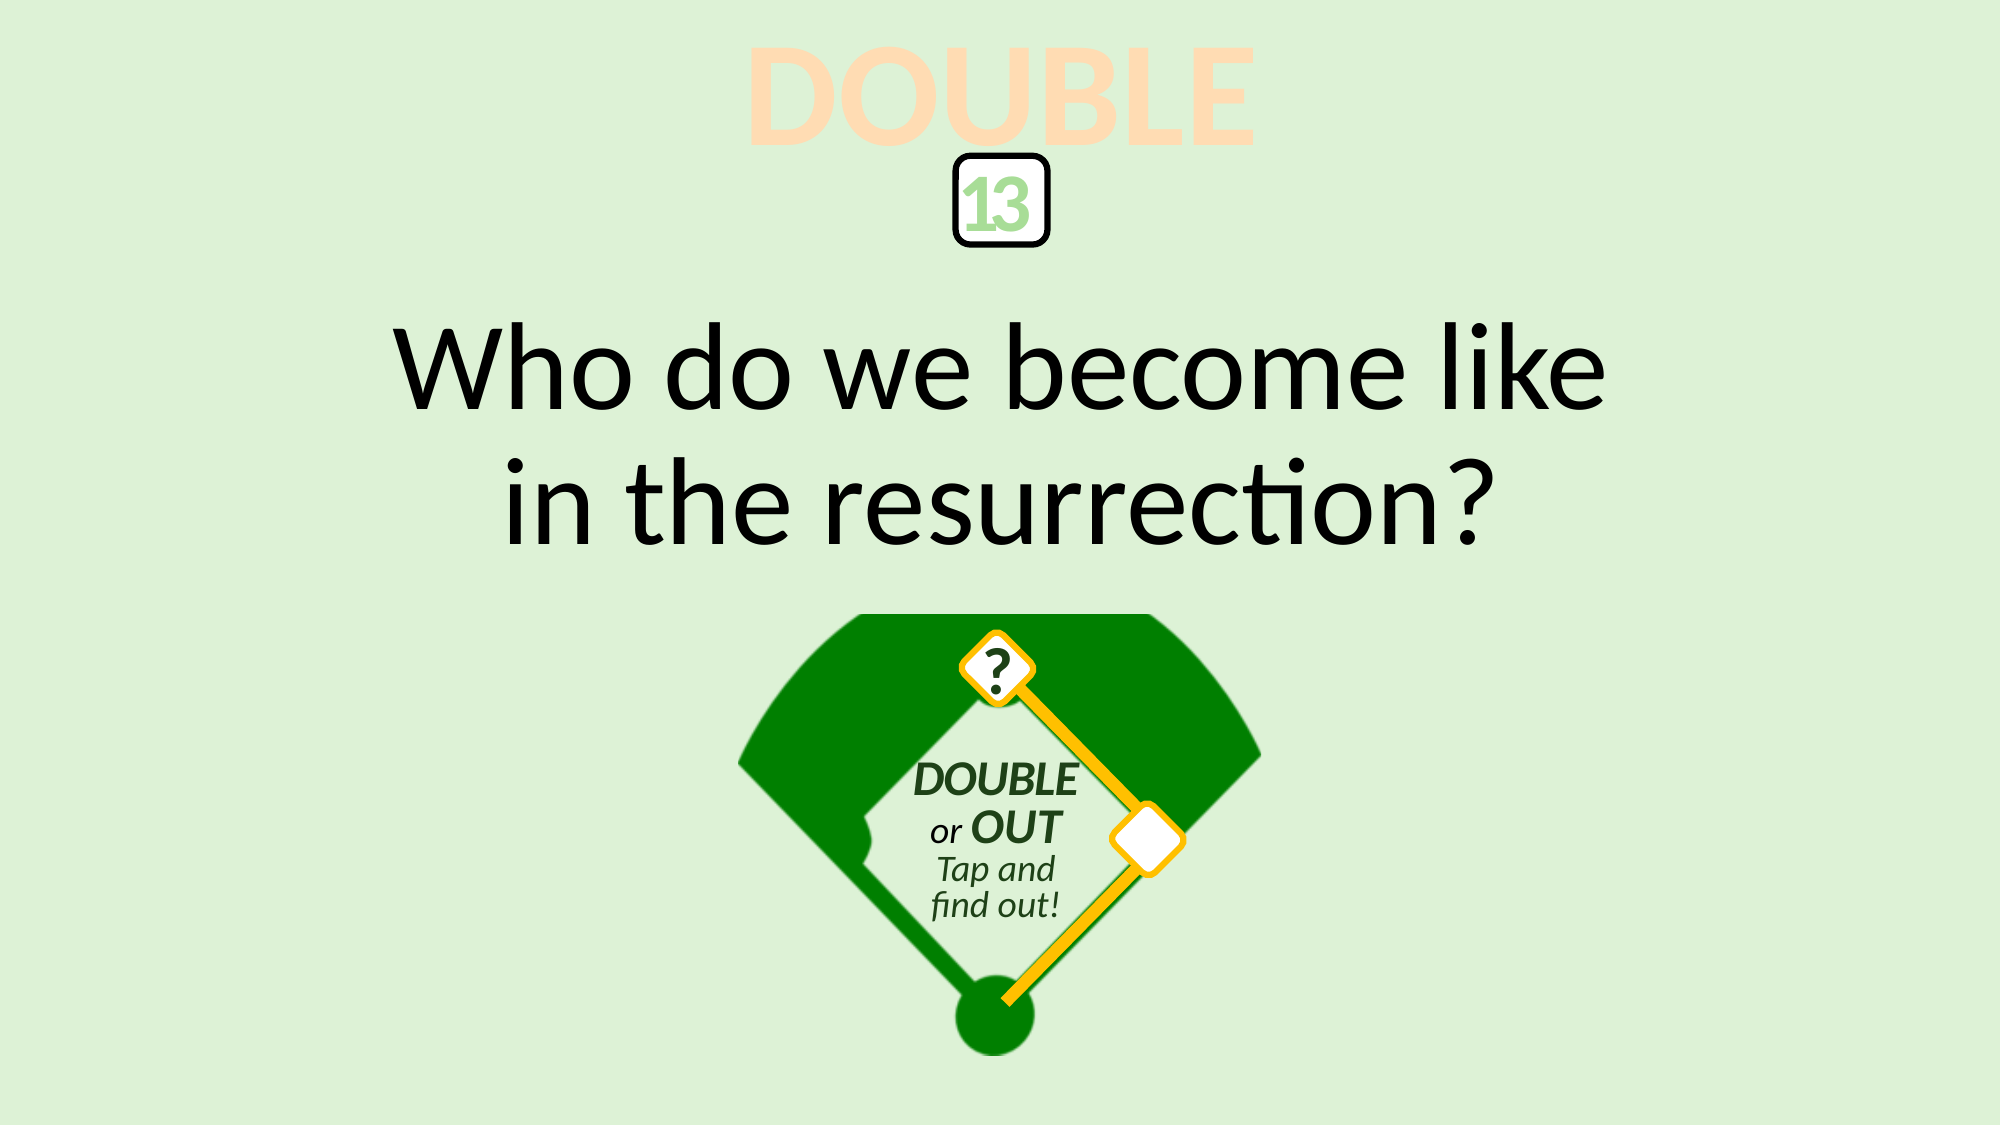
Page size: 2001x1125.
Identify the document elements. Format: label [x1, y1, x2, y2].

picture [737, 614, 1262, 1056]
text_box [1002, 671, 1142, 813]
text_box [0, 0, 2000, 1125]
text_box [1004, 861, 1144, 1003]
